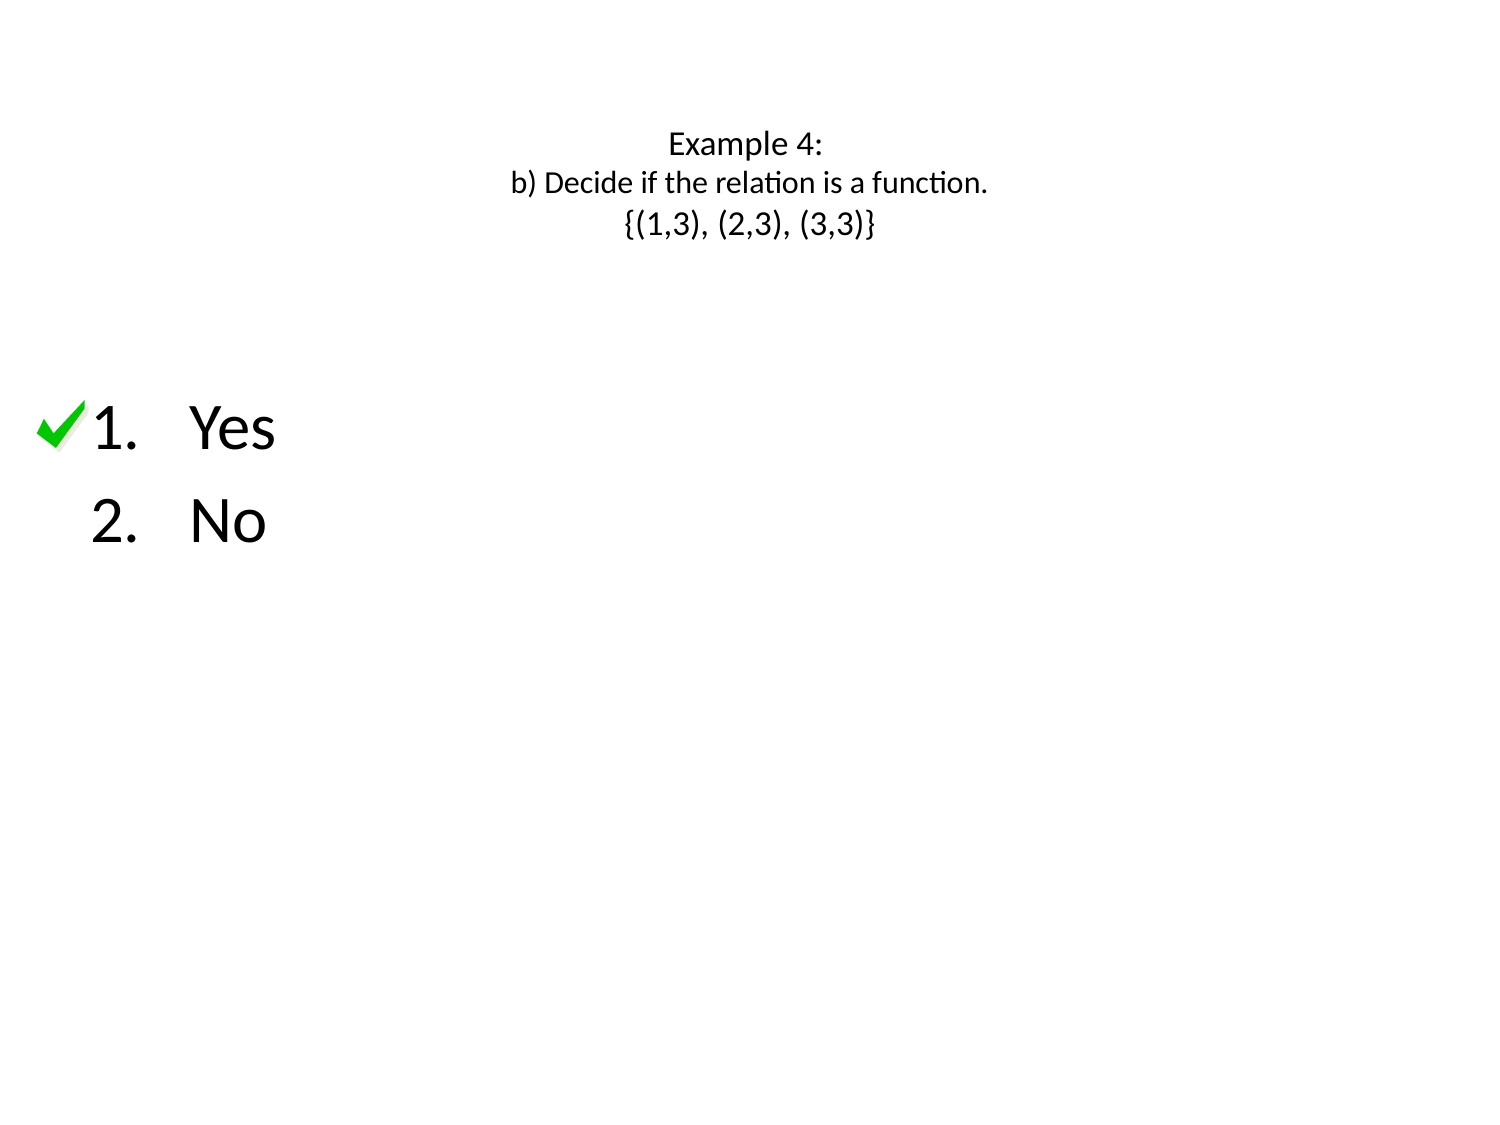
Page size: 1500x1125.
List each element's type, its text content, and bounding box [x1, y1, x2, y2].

list Yes No [75, 375, 750, 1050]
title Example 4: b) Decide if the relation is a function. {(1,3), (2,3), (3,3)} [0, 112, 1500, 250]
text_box [36, 400, 85, 448]
